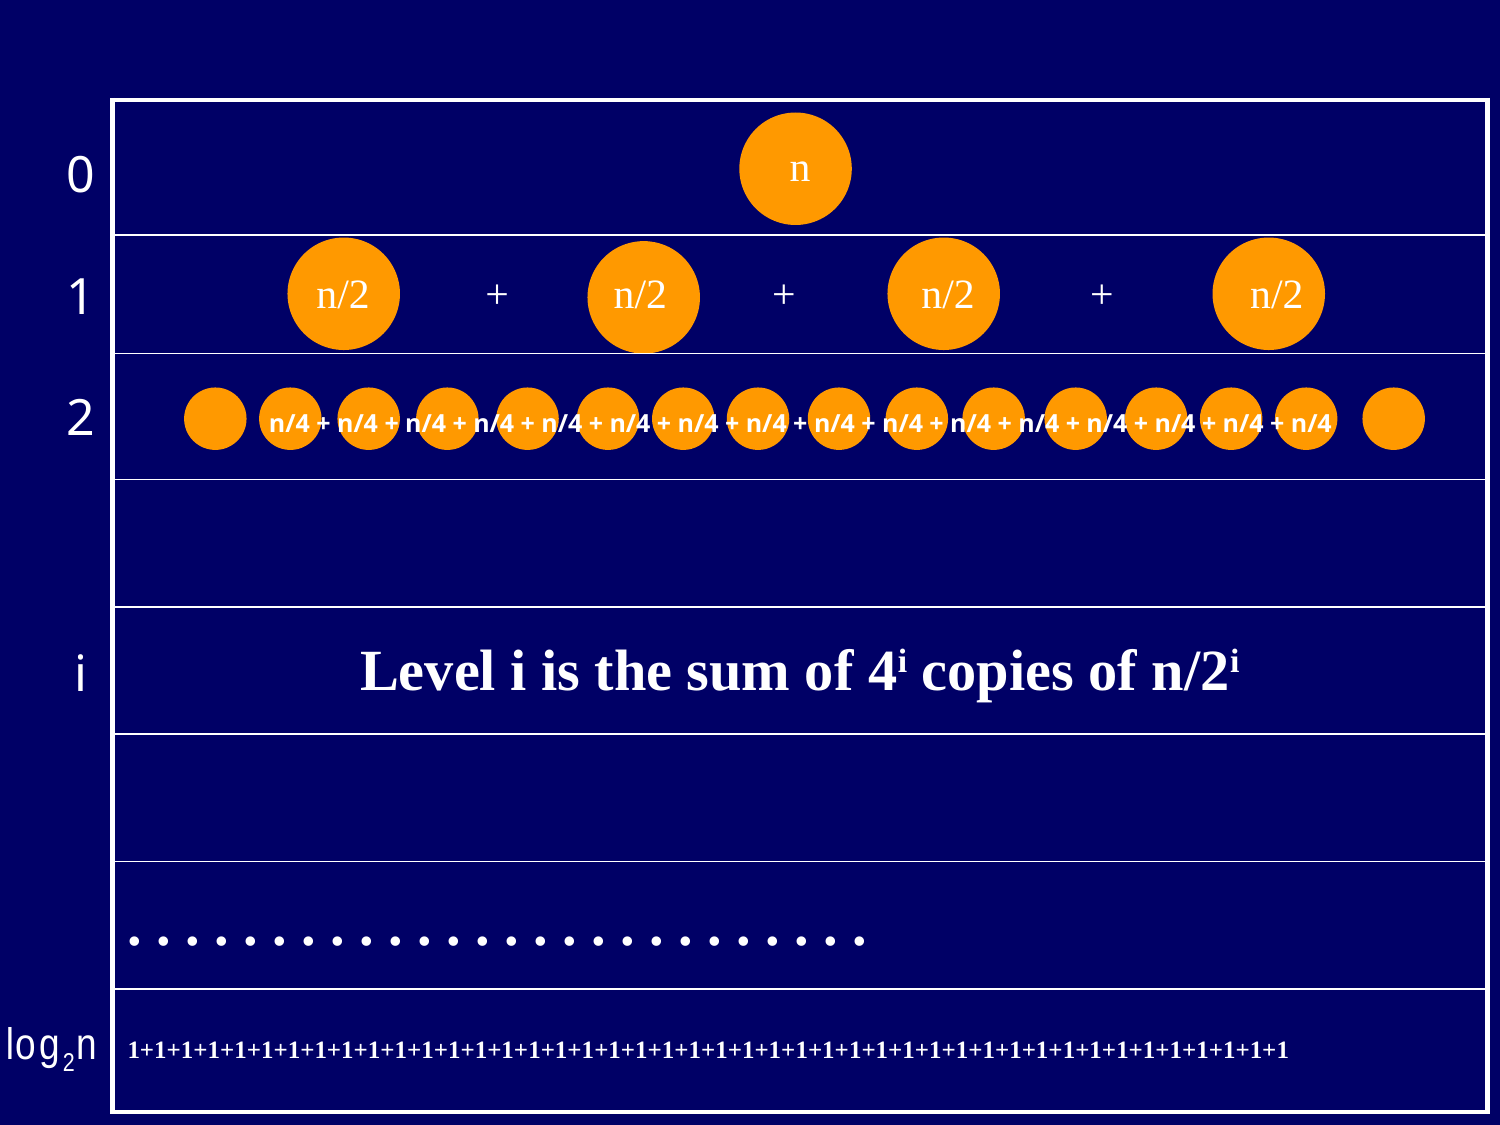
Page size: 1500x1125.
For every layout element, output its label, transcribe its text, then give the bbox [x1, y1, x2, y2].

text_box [177, 387, 1426, 451]
table_cell [115, 480, 1485, 606]
table_cell 1+1+1+1+1+1+1+1+1+1+1+1+1+1+1+1+1+1+1+1+1+1+1+1+1+1+1+1+1+1+1+1+1+1+1+1+1+1+1+1+1+1+1+1 [115, 990, 1485, 1110]
table_cell Level i is the sum of 4i copies of n/2i [115, 608, 1485, 733]
table_cell . . . . . . . . . . . . . . . . . . . . . . . . . . [115, 862, 1485, 988]
table_cell n/2 + n/2 + n/2 + n/2 [115, 236, 1485, 353]
text_box 0 [49, 135, 113, 210]
text_box 2 [49, 378, 113, 454]
table_cell [115, 354, 1485, 479]
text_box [4, 1022, 100, 1077]
text_box 1 [49, 256, 113, 332]
table_cell [115, 735, 1485, 861]
text_box i [49, 634, 113, 709]
table_header n [115, 102, 1485, 234]
